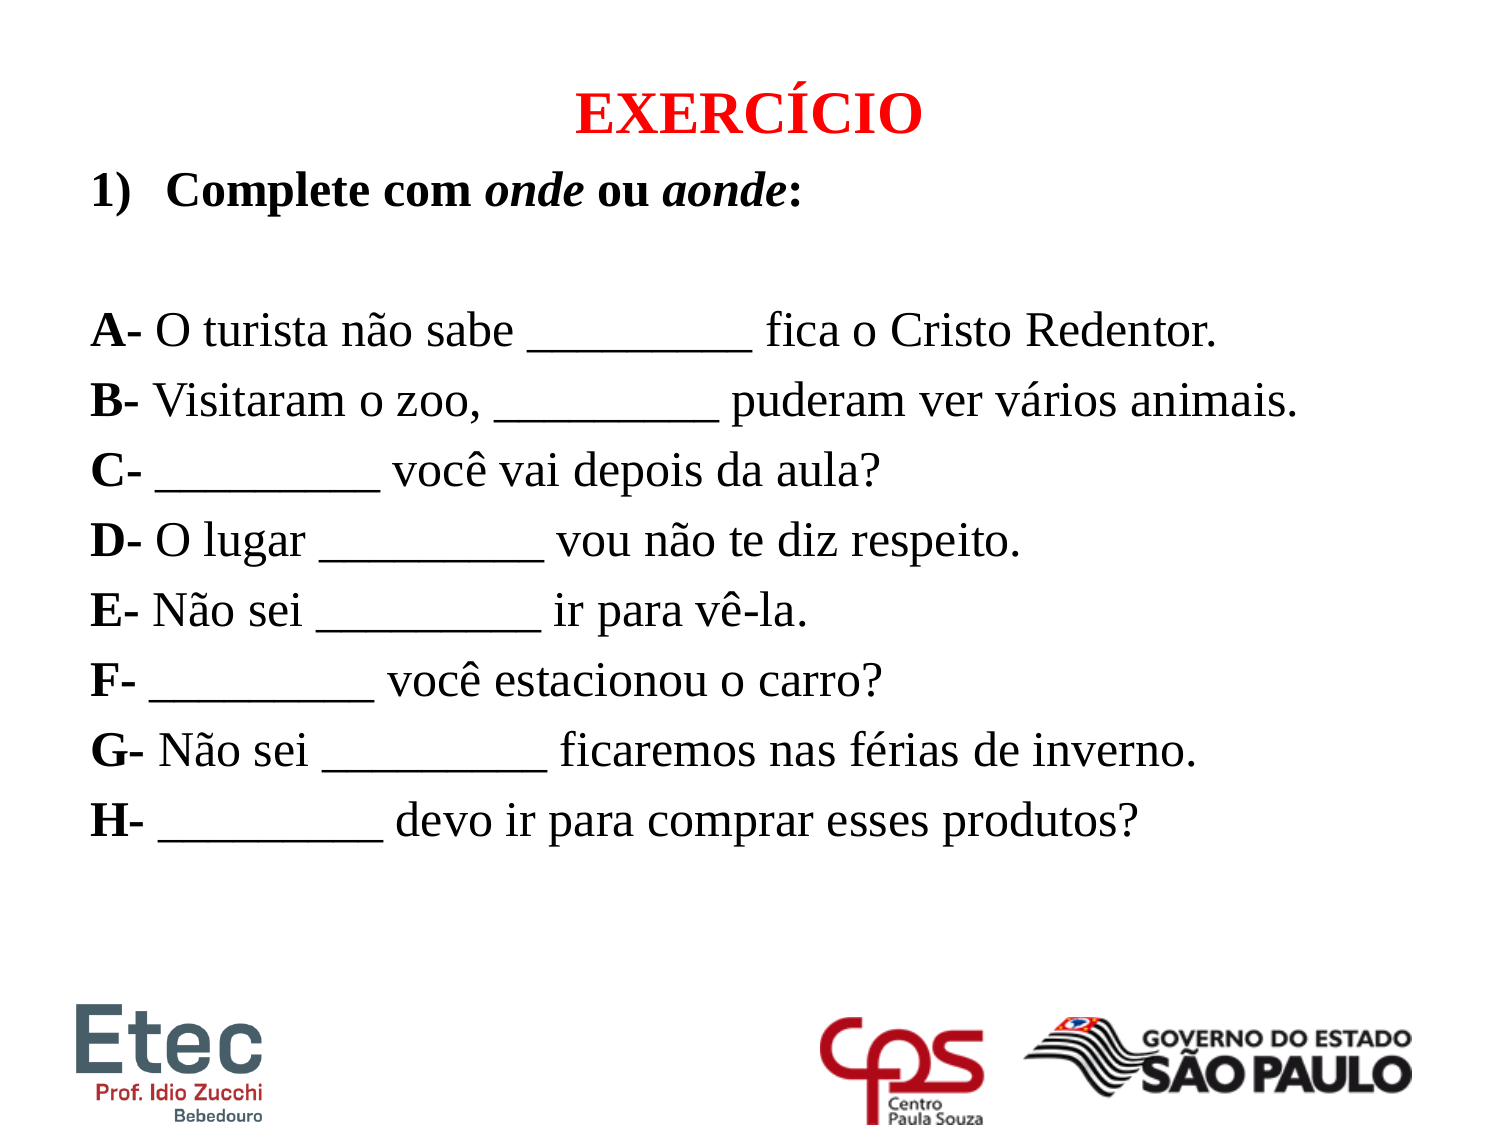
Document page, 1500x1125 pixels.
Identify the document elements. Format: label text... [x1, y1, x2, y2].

list Complete com onde ou aonde: A- O turista não sabe _________ fica o Cristo Redentor. B- Visitaram o zoo, _________ puderam ver vários animais. C- _________ você vai depois da aula? D- O lugar _________ vou não te diz respeito. E- Não sei _________ ir para vê-la. F- _________ você estacionou o carro? G- Não sei _________ ficaremos nas férias de inverno. H- _________ devo ir para comprar esses produtos? [75, 149, 1483, 1018]
text_box [708, 102, 792, 133]
text_box [734, 165, 766, 286]
picture [76, 1004, 262, 1122]
title EXERCÍCIO [75, 45, 1425, 149]
picture [820, 1016, 1412, 1125]
